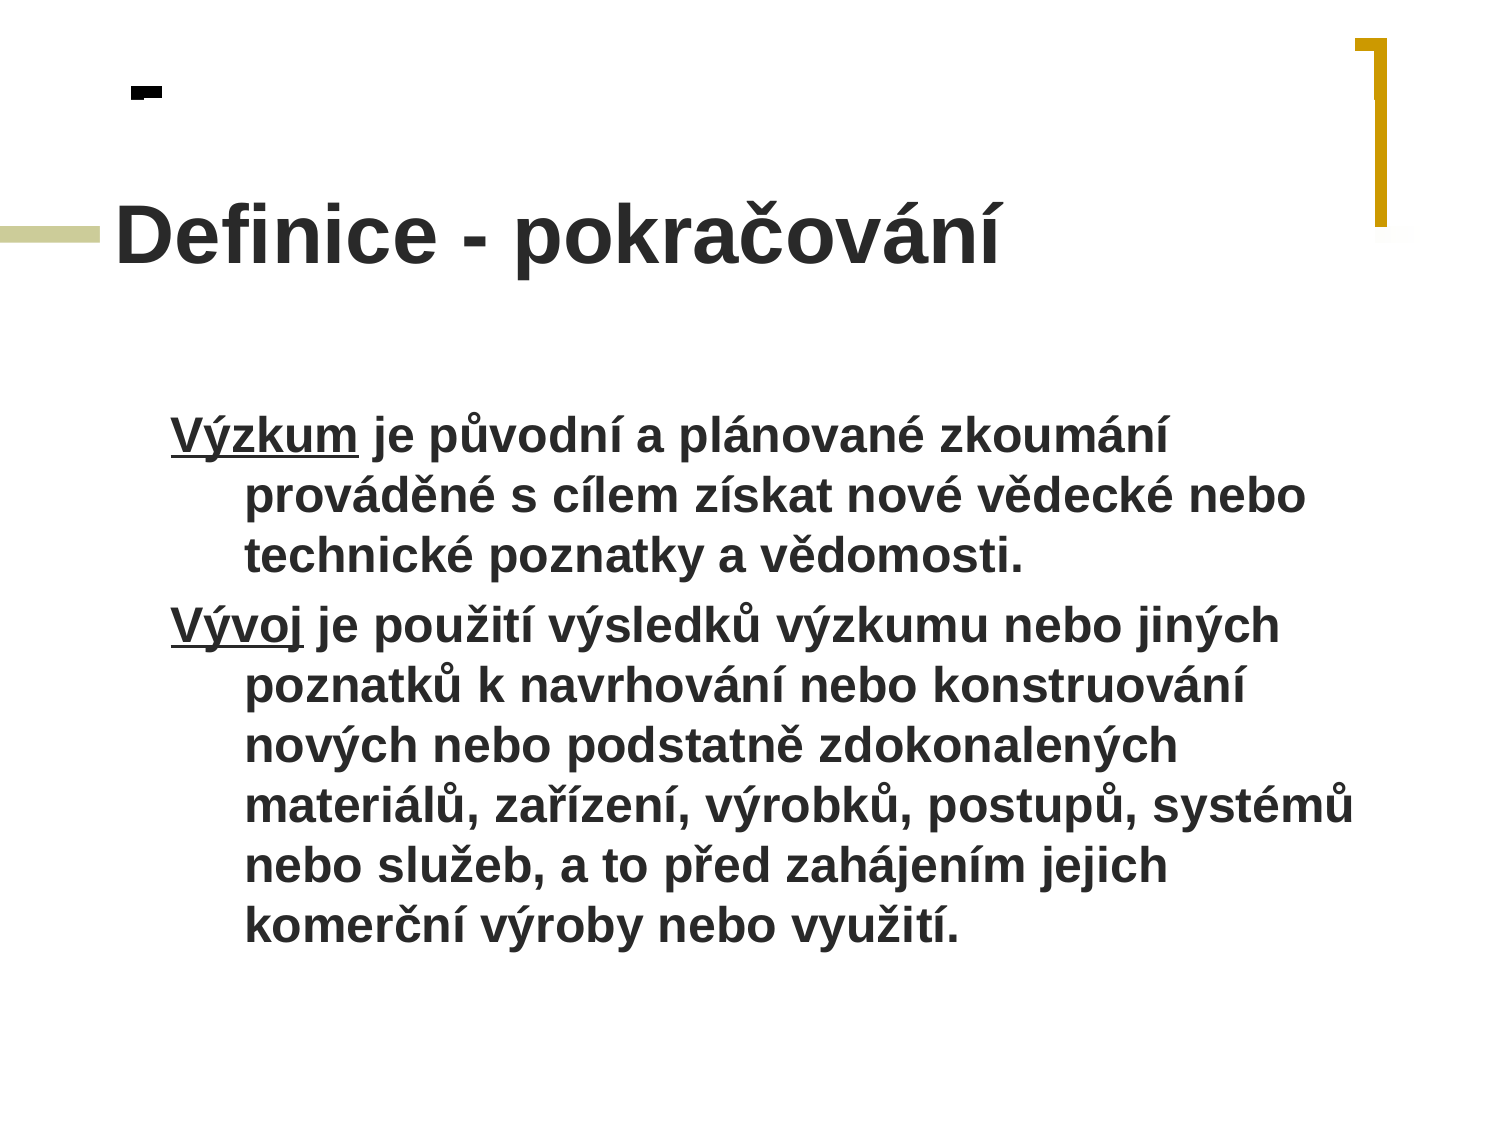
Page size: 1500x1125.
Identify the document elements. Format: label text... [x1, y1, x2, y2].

title Definice - pokračování [99, 99, 1375, 288]
list Výzkum je původní a plánované zkoumání prováděné s cílem získat nové vědecké nebo technické poznatky a vědomosti. Vývoj je použití výsledků výzkumu nebo jiných poznatků k navrhování nebo konstruování nových nebo podstatně zdokonalených materiálů, zařízení, výrobků, postupů, systémů nebo služeb, a to před zahájením jejich komerční výroby nebo využití. [155, 324, 1413, 1000]
